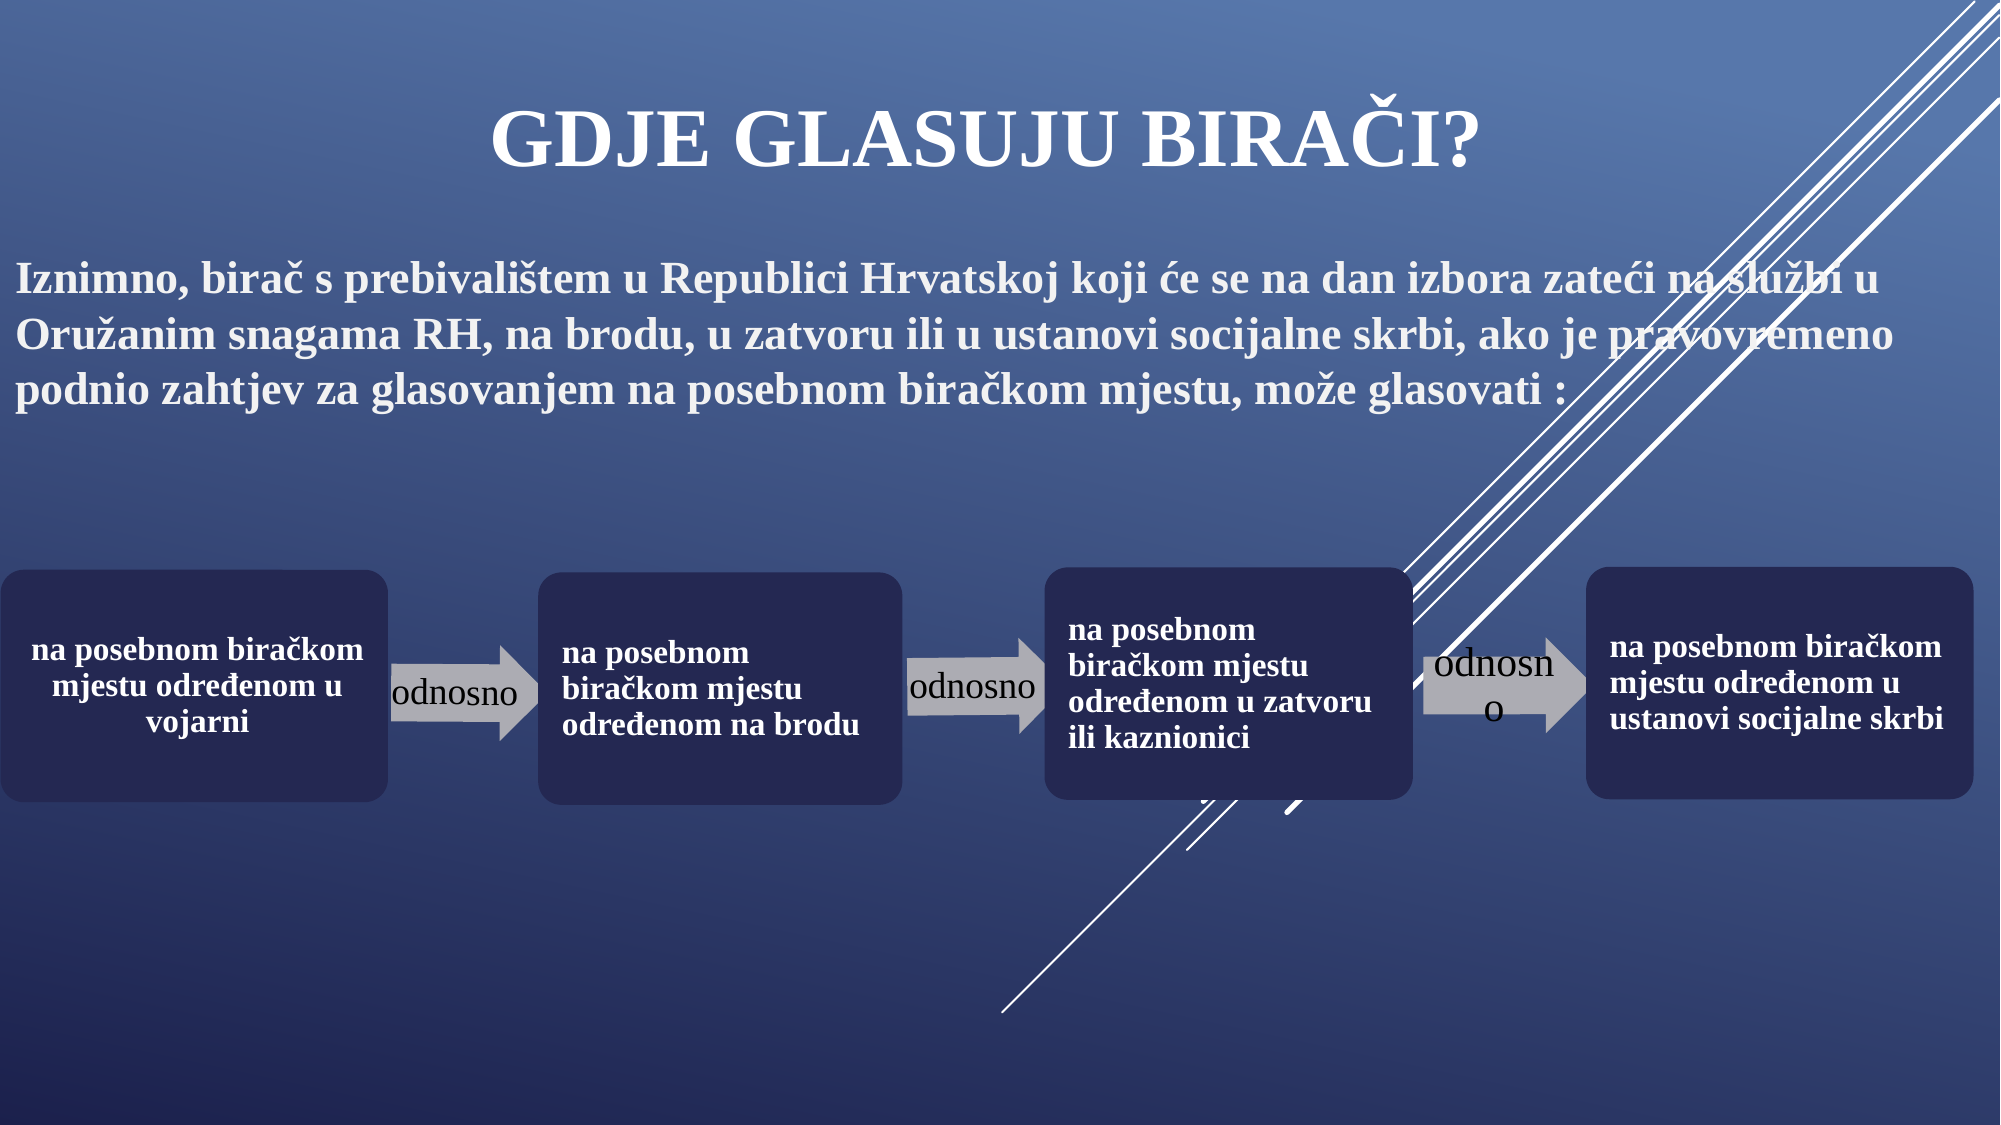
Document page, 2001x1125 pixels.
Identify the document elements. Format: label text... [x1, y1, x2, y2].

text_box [0, 473, 1974, 894]
subtitle Iznimno, birač s prebivalištem u Republici Hrvatskoj koji će se na dan izbora zateći na službi u Oružanim snagama RH, na brodu, u zatvoru ili u ustanovi socijalne skrbi, ako je pravovremeno podnio zahtjev za glasovanjem na posebnom biračkom mjestu, može glasovati : [0, 240, 1974, 425]
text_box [42, 373, 491, 473]
title Gdje glasuju birači? [0, 69, 1974, 191]
